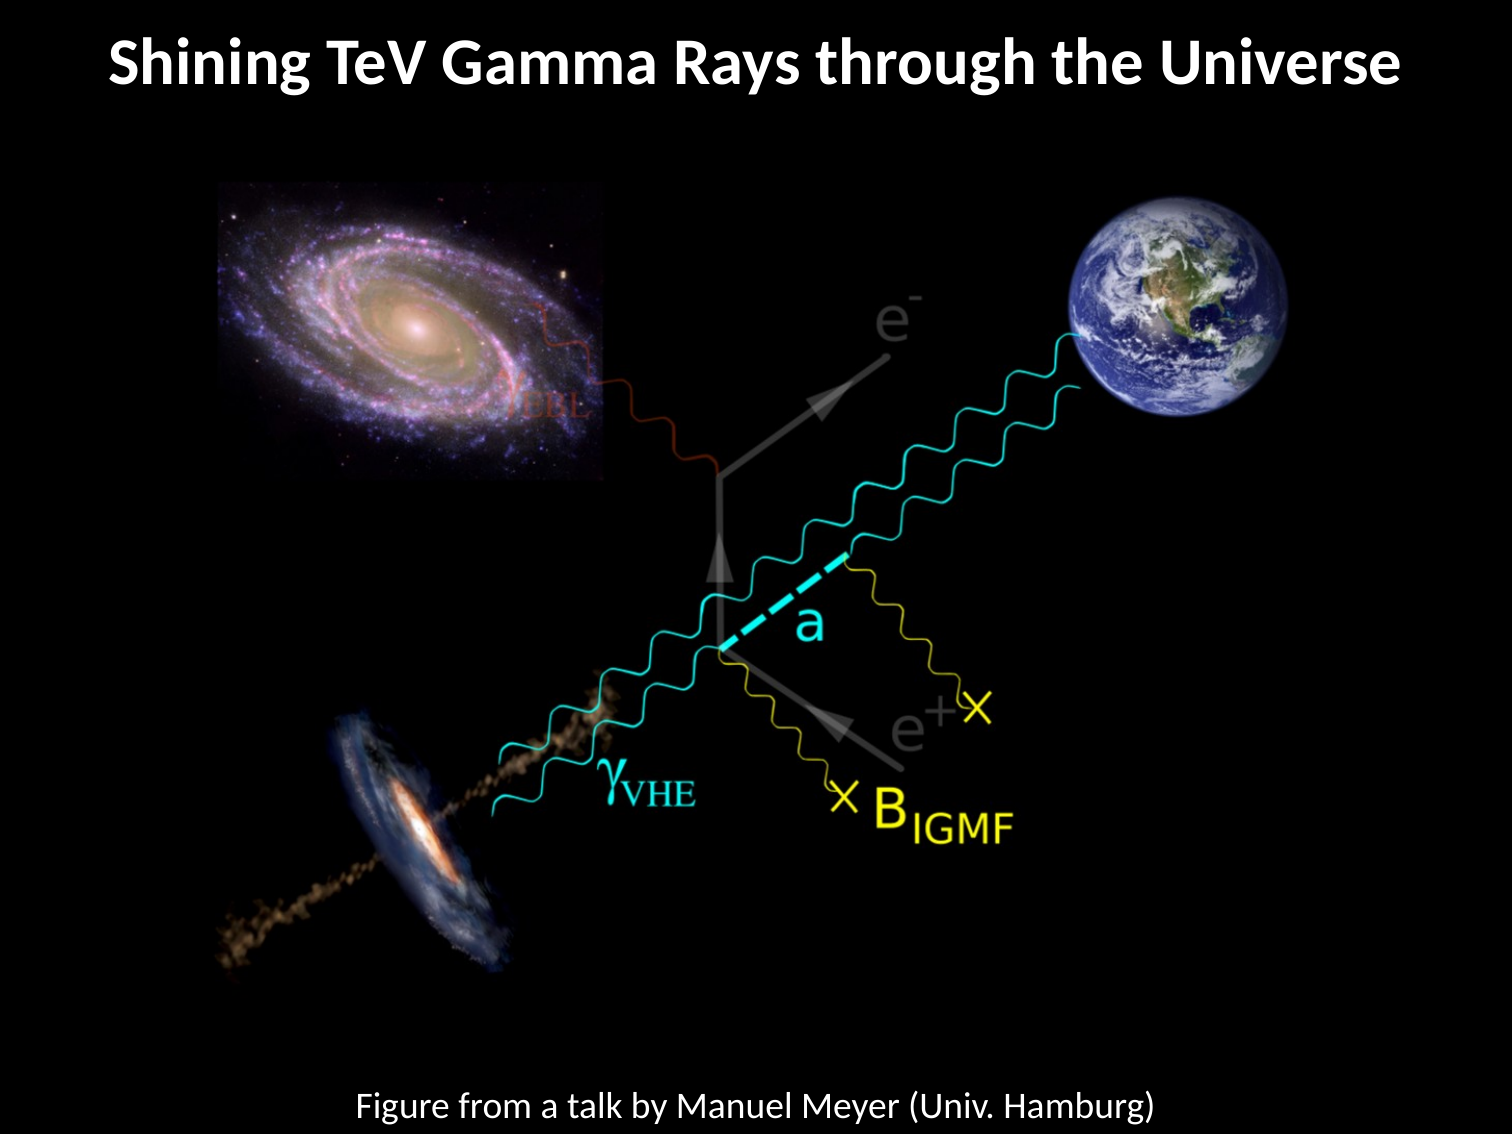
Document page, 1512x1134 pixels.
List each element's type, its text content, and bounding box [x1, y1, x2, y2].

title Shining TeV Gamma Rays through the Universe [0, 10, 1512, 107]
picture [165, 164, 1347, 1016]
text_box Figure from a talk by Manuel Meyer (Univ. Hamburg) [0, 1073, 1512, 1133]
